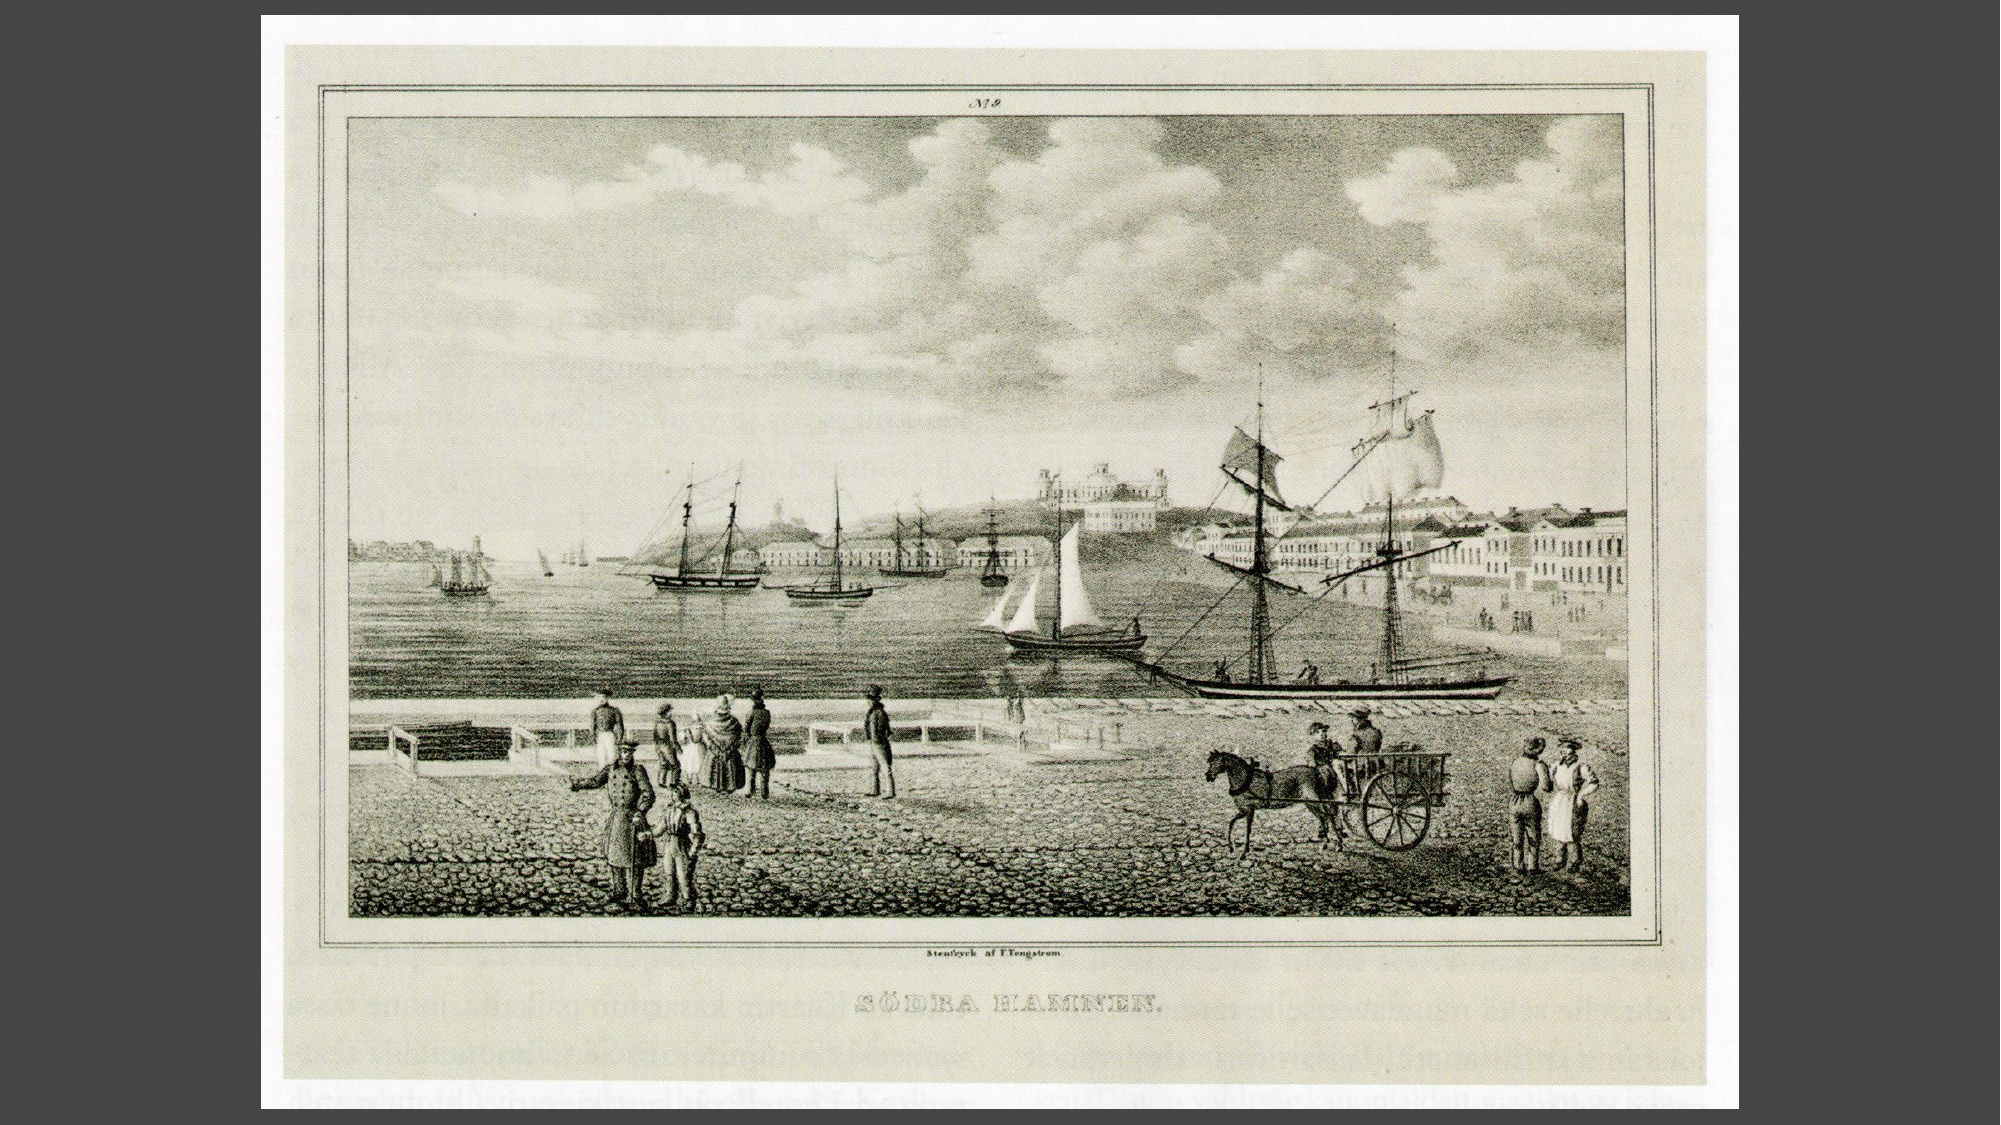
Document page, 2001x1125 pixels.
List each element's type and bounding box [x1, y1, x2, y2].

picture [260, 15, 1739, 1109]
